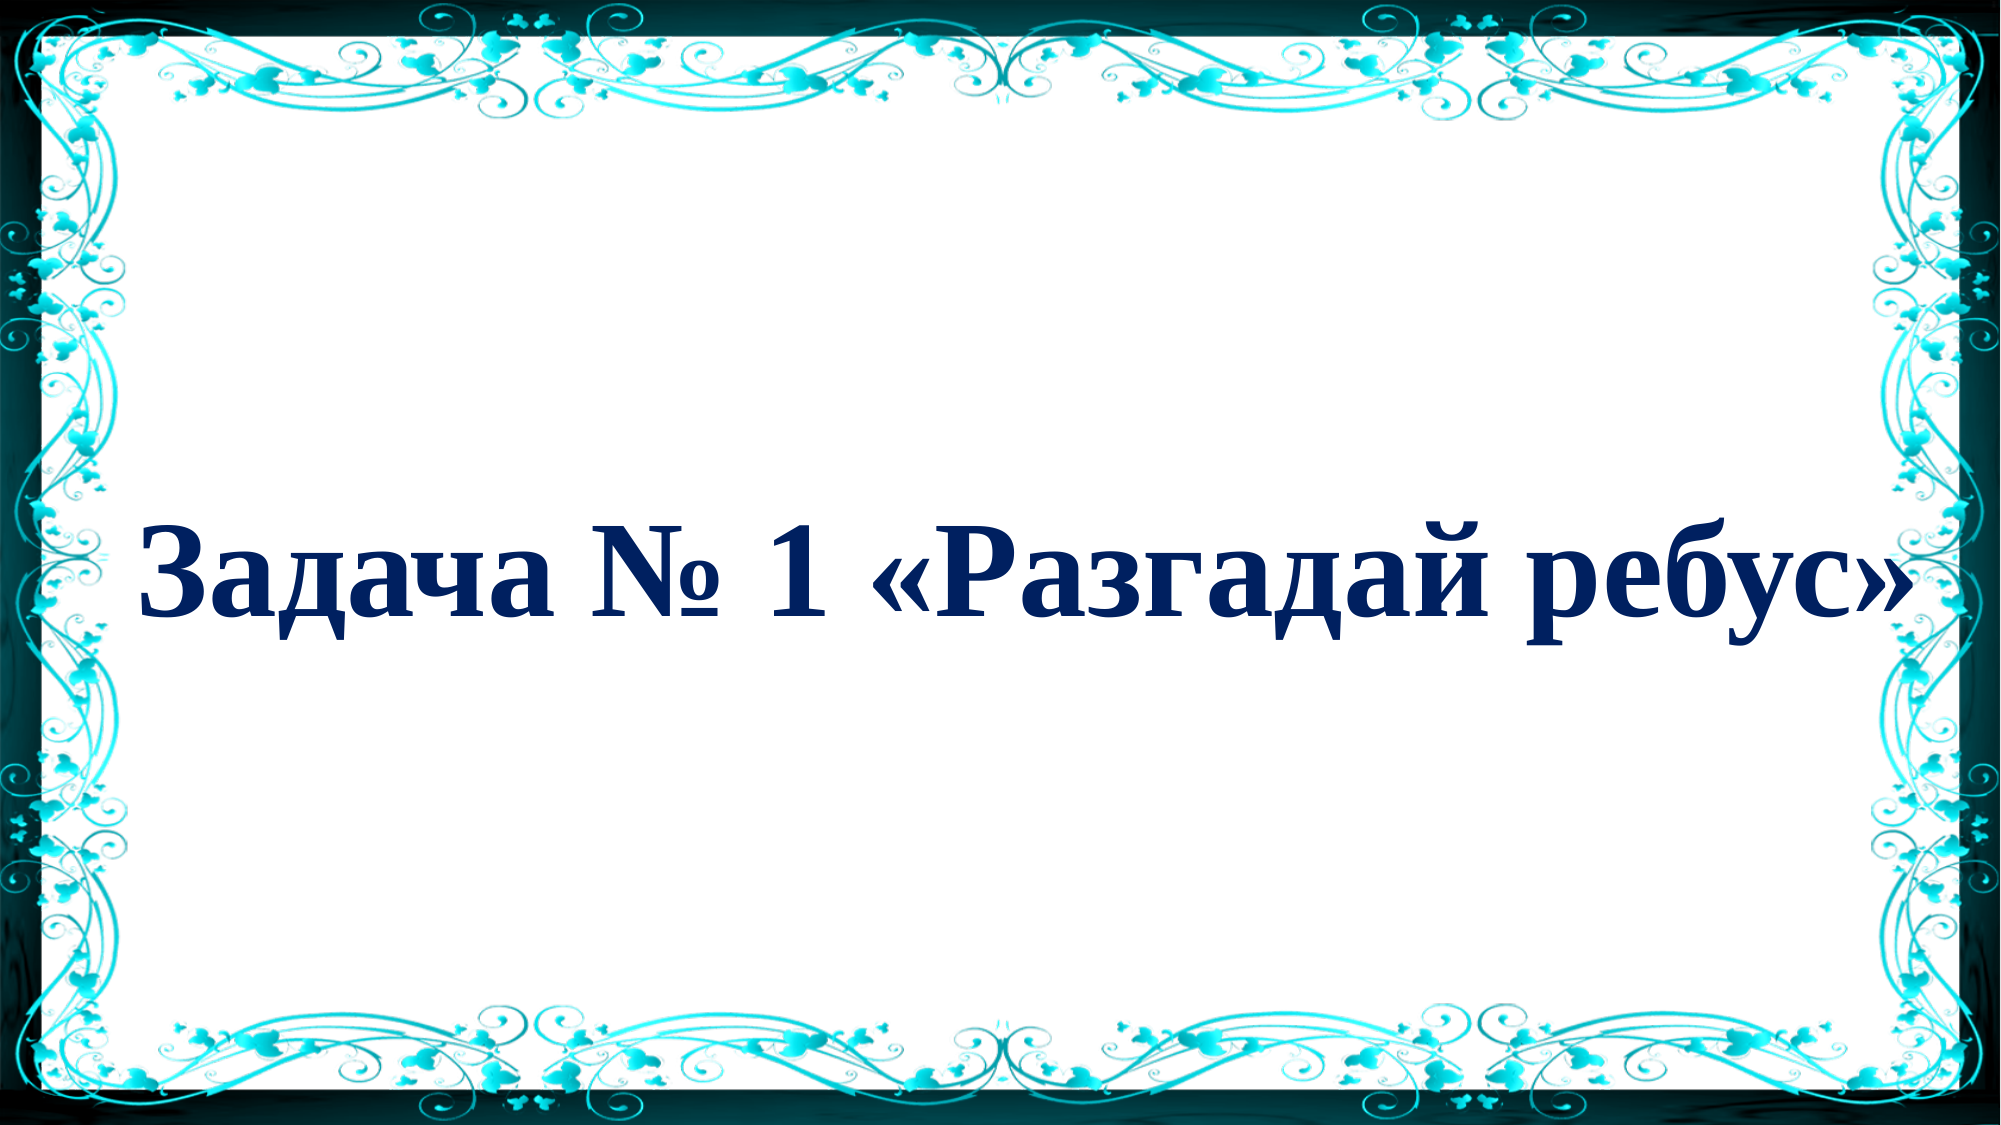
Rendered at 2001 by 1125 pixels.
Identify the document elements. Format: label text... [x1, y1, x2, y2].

text_box Задача № 1 «Разгадай ребус» [120, 471, 1937, 652]
picture [0, 0, 2001, 1125]
